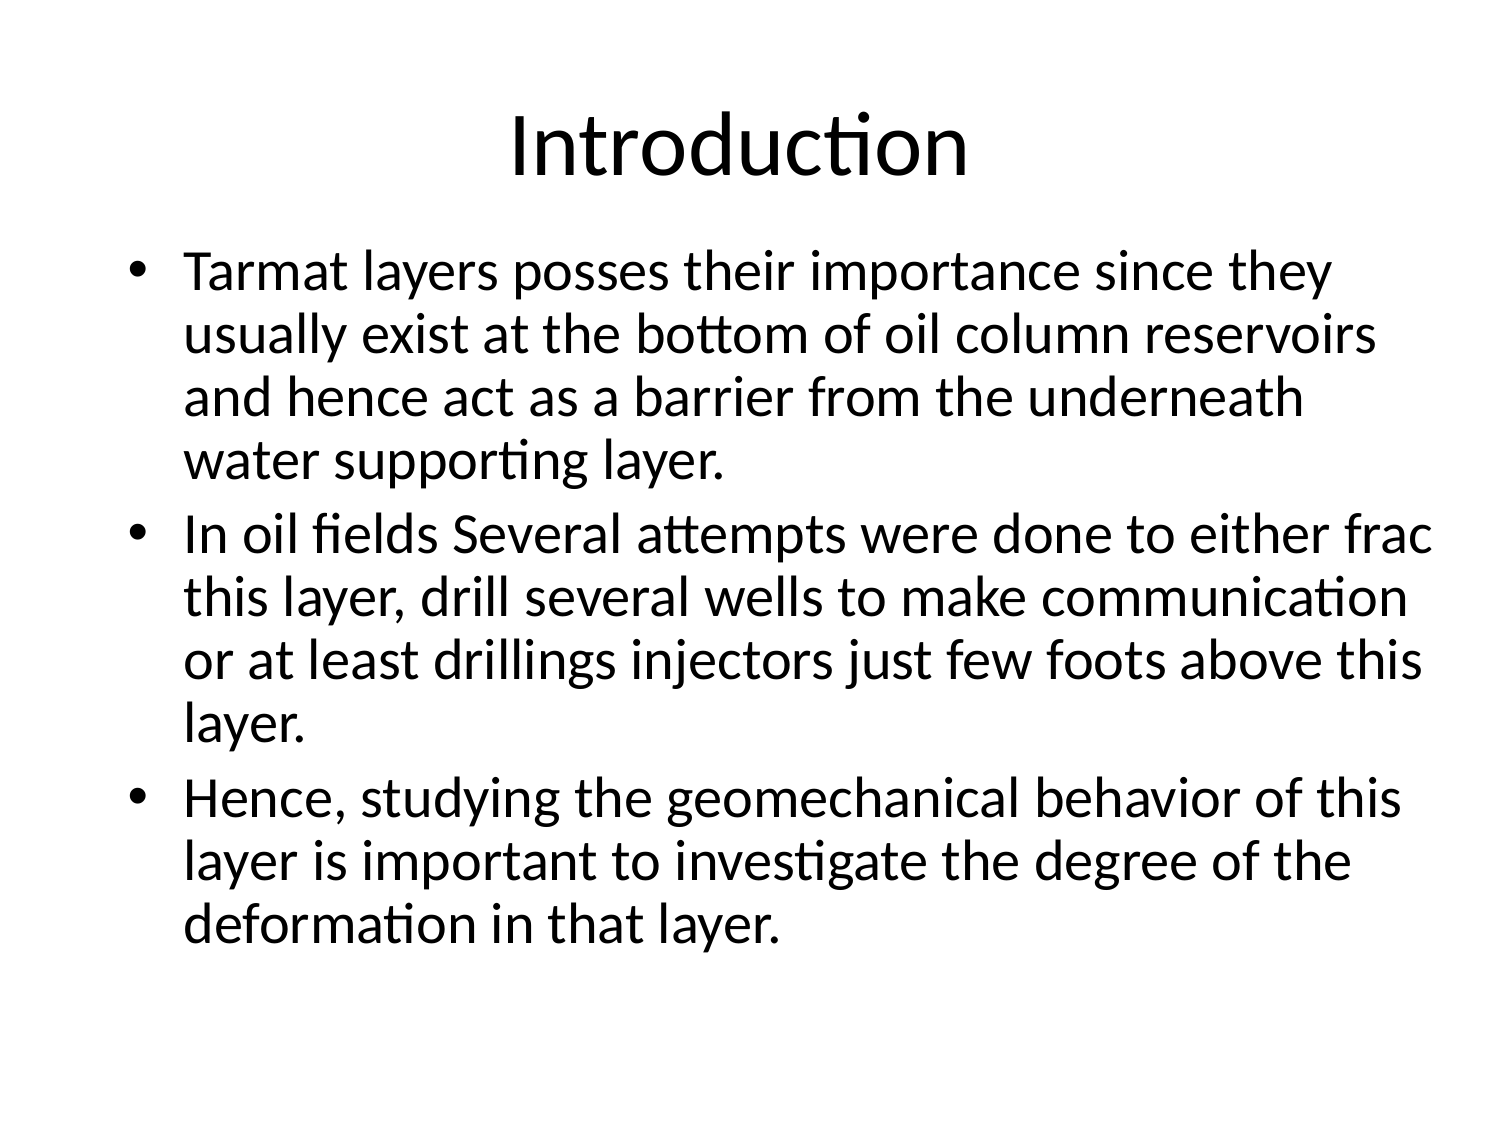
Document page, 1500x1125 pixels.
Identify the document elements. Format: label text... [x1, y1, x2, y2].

list Tarmat layers posses their importance since they usually exist at the bottom of oil column reservoirs and hence act as a barrier from the underneath water supporting layer. In oil fields Several attempts were done to either frac this layer, drill several wells to make communication or at least drillings injectors just few foots above this layer. Hence, studying the geomechanical behavior of this layer is important to investigate the degree of the deformation in that layer. [112, 232, 1463, 1038]
title Introduction [75, 45, 1425, 233]
